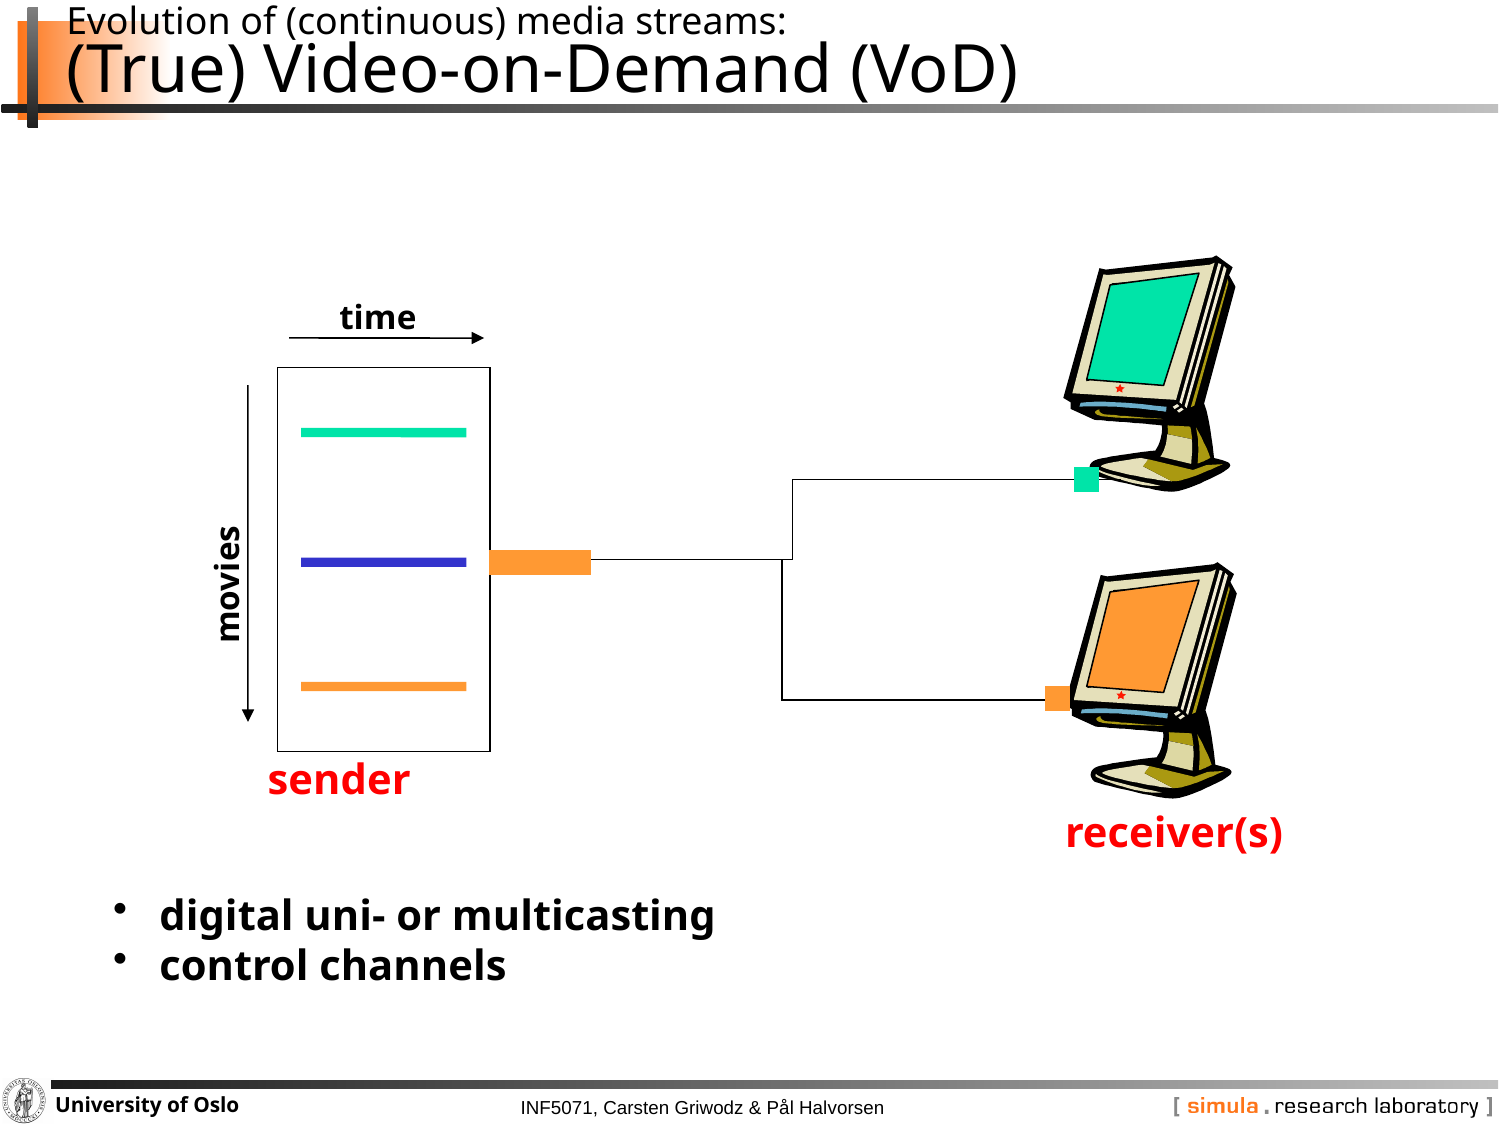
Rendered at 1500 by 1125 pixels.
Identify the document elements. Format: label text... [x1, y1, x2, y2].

text_box [241, 659, 255, 722]
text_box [1064, 561, 1294, 823]
text_box [432, 331, 485, 345]
text_box sender [252, 745, 426, 811]
picture [2, 1078, 54, 1124]
title Evolution of (continuous) media streams: (True) Video-on-Demand (VoD) [51, 20, 1495, 114]
text_box digital uni- or multicasting control channels [98, 881, 732, 997]
text_box movies [198, 510, 253, 659]
text_box receiver(s) [1050, 798, 1299, 864]
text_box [489, 559, 1074, 701]
text_box [277, 367, 490, 752]
picture [1171, 1093, 1495, 1121]
text_box time [324, 288, 432, 344]
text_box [1062, 255, 1293, 516]
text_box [489, 479, 1121, 560]
